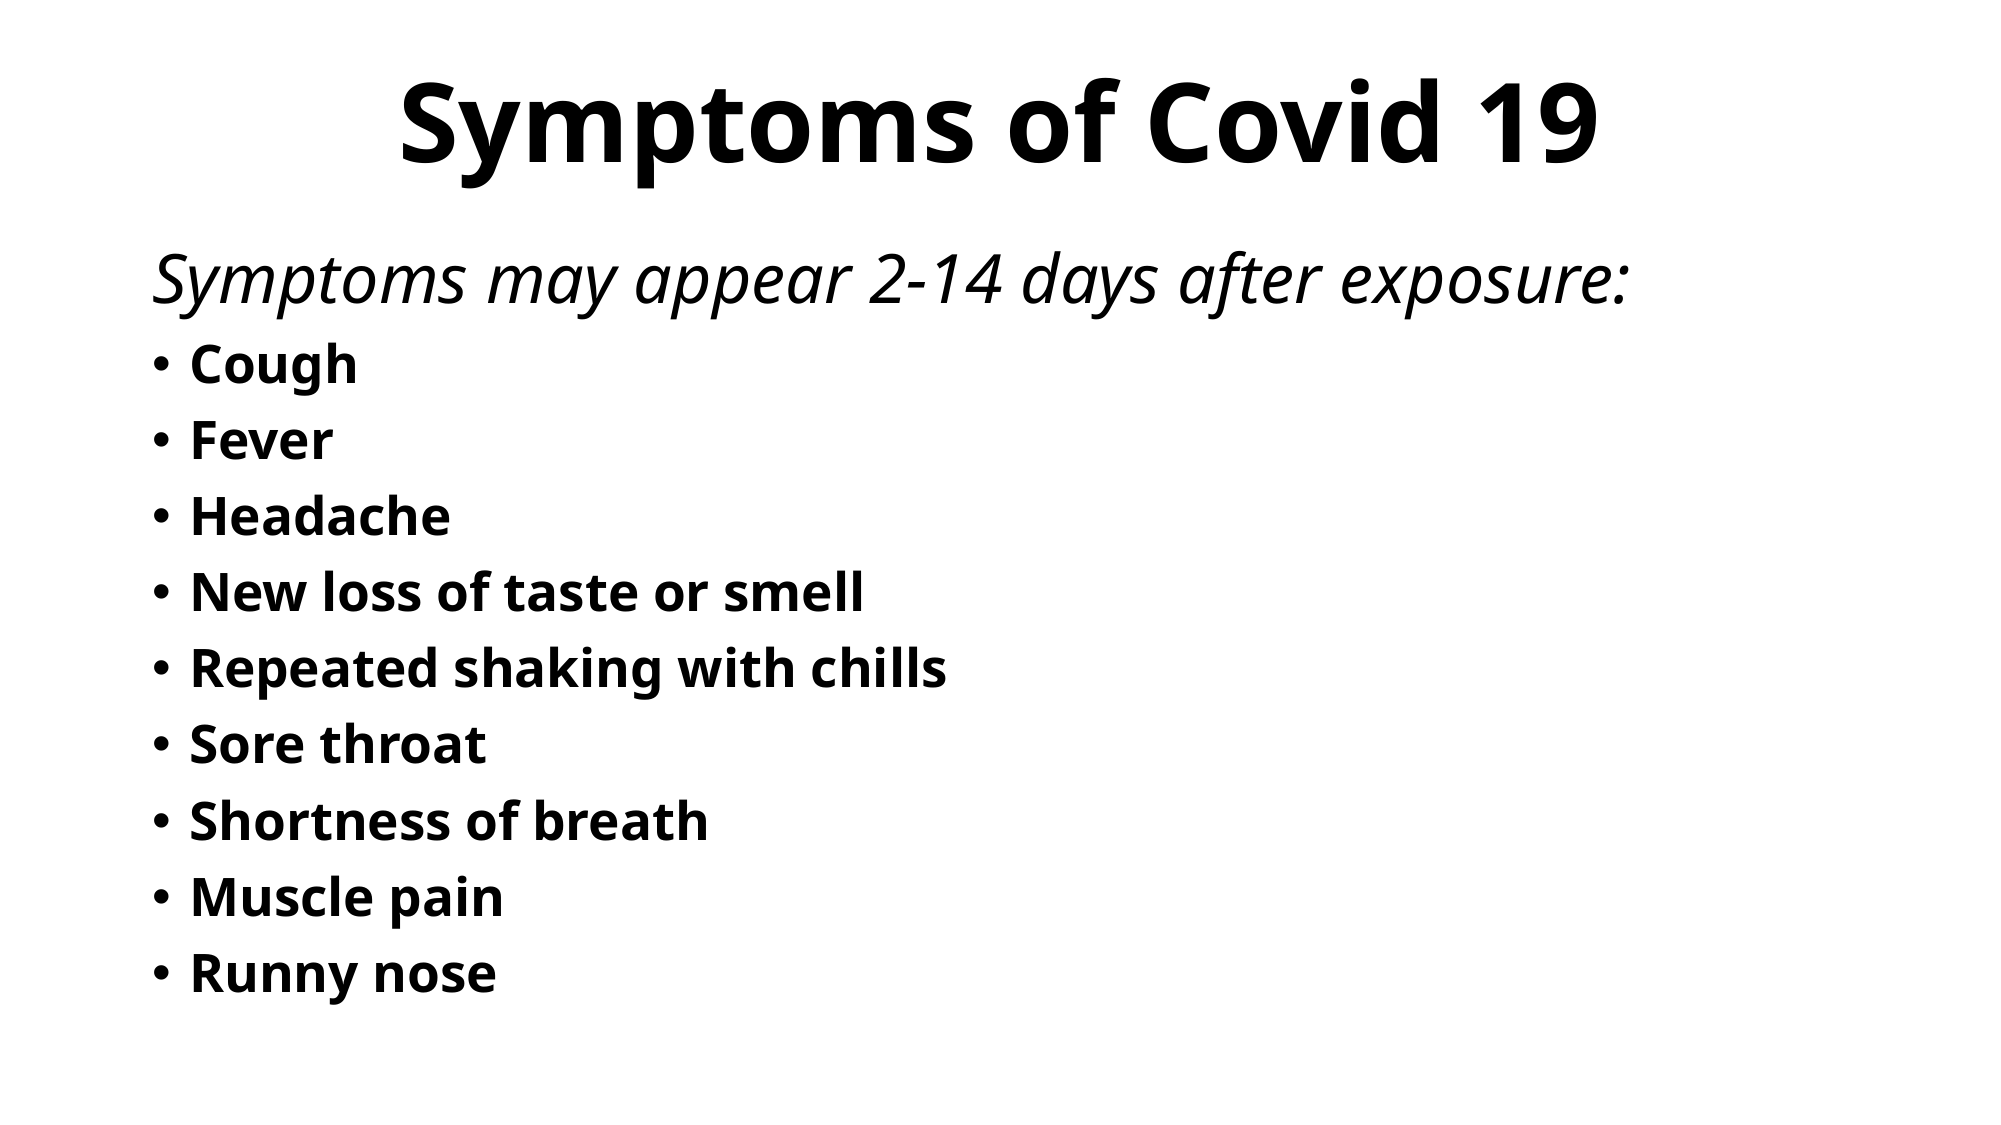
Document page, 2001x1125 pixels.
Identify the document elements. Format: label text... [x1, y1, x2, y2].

title Symptoms of Covid 19 [137, 59, 1863, 194]
list Symptoms may appear 2-14 days after exposure: Cough Fever Headache New loss of taste or smell Repeated shaking with chills Sore throat Shortness of breath Muscle pain Runny nose [137, 237, 1863, 1014]
